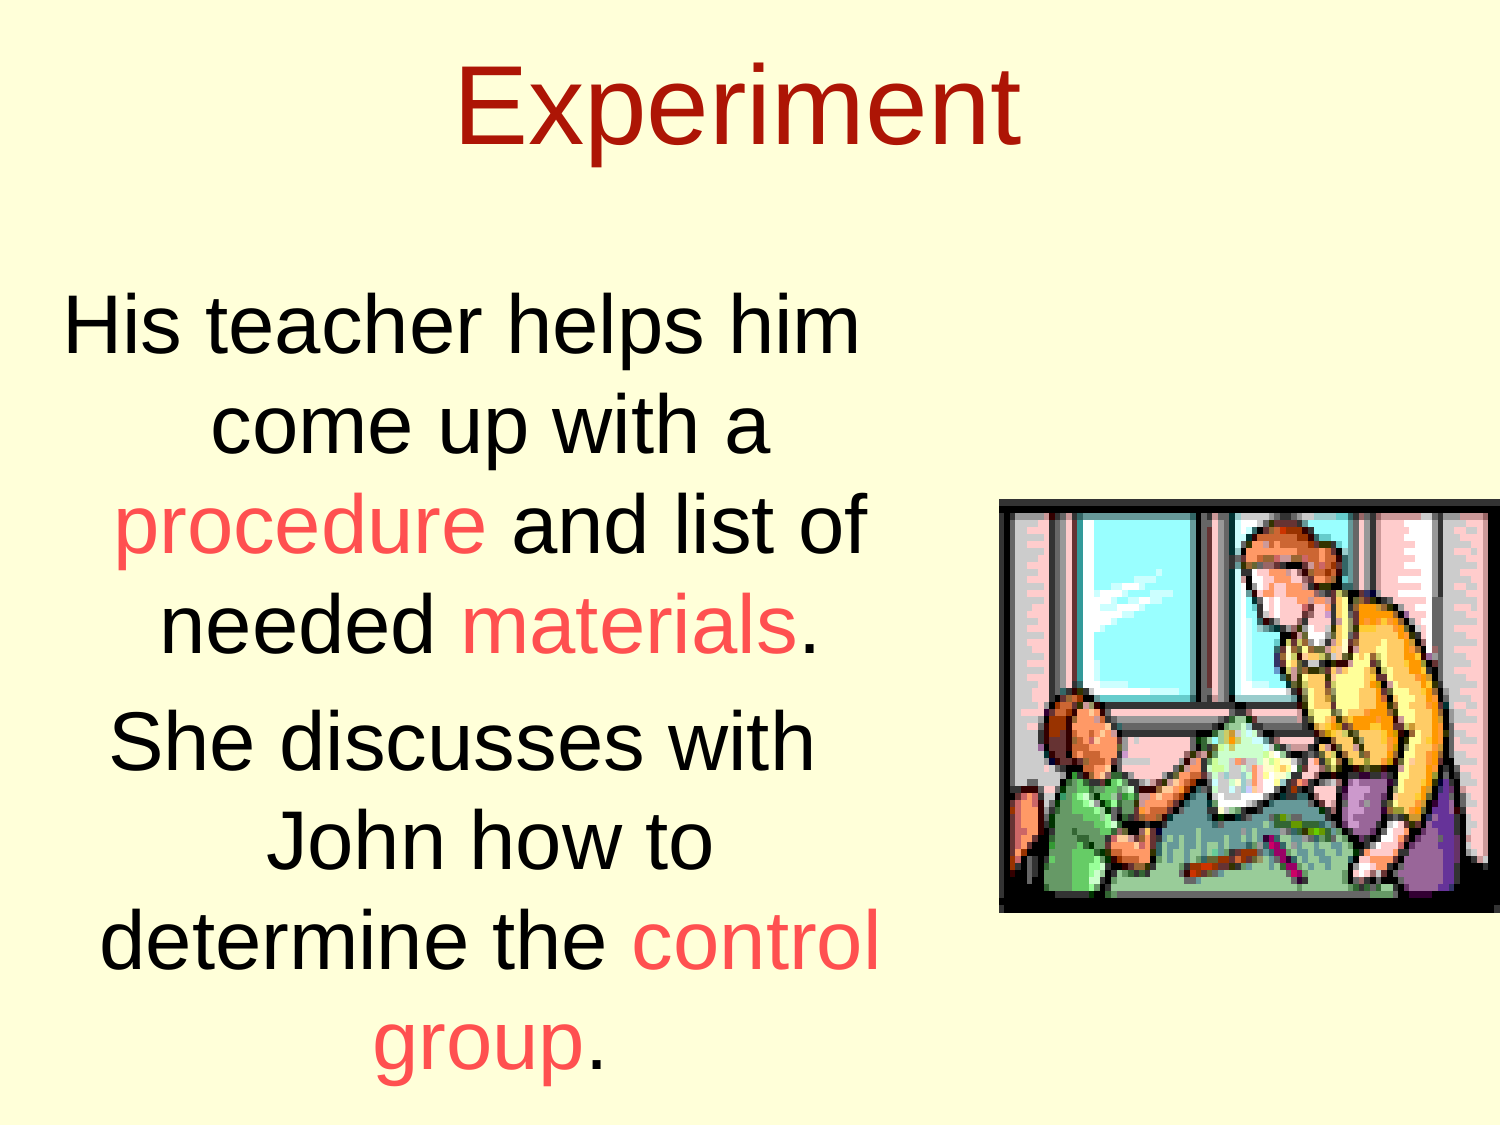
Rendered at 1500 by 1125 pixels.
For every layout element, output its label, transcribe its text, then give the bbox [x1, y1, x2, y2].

title Experiment [0, 0, 1476, 201]
list His teacher helps him come up with a procedure and list of needed materials. She discusses with John how to determine the control group. [0, 262, 926, 1125]
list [999, 499, 1500, 913]
